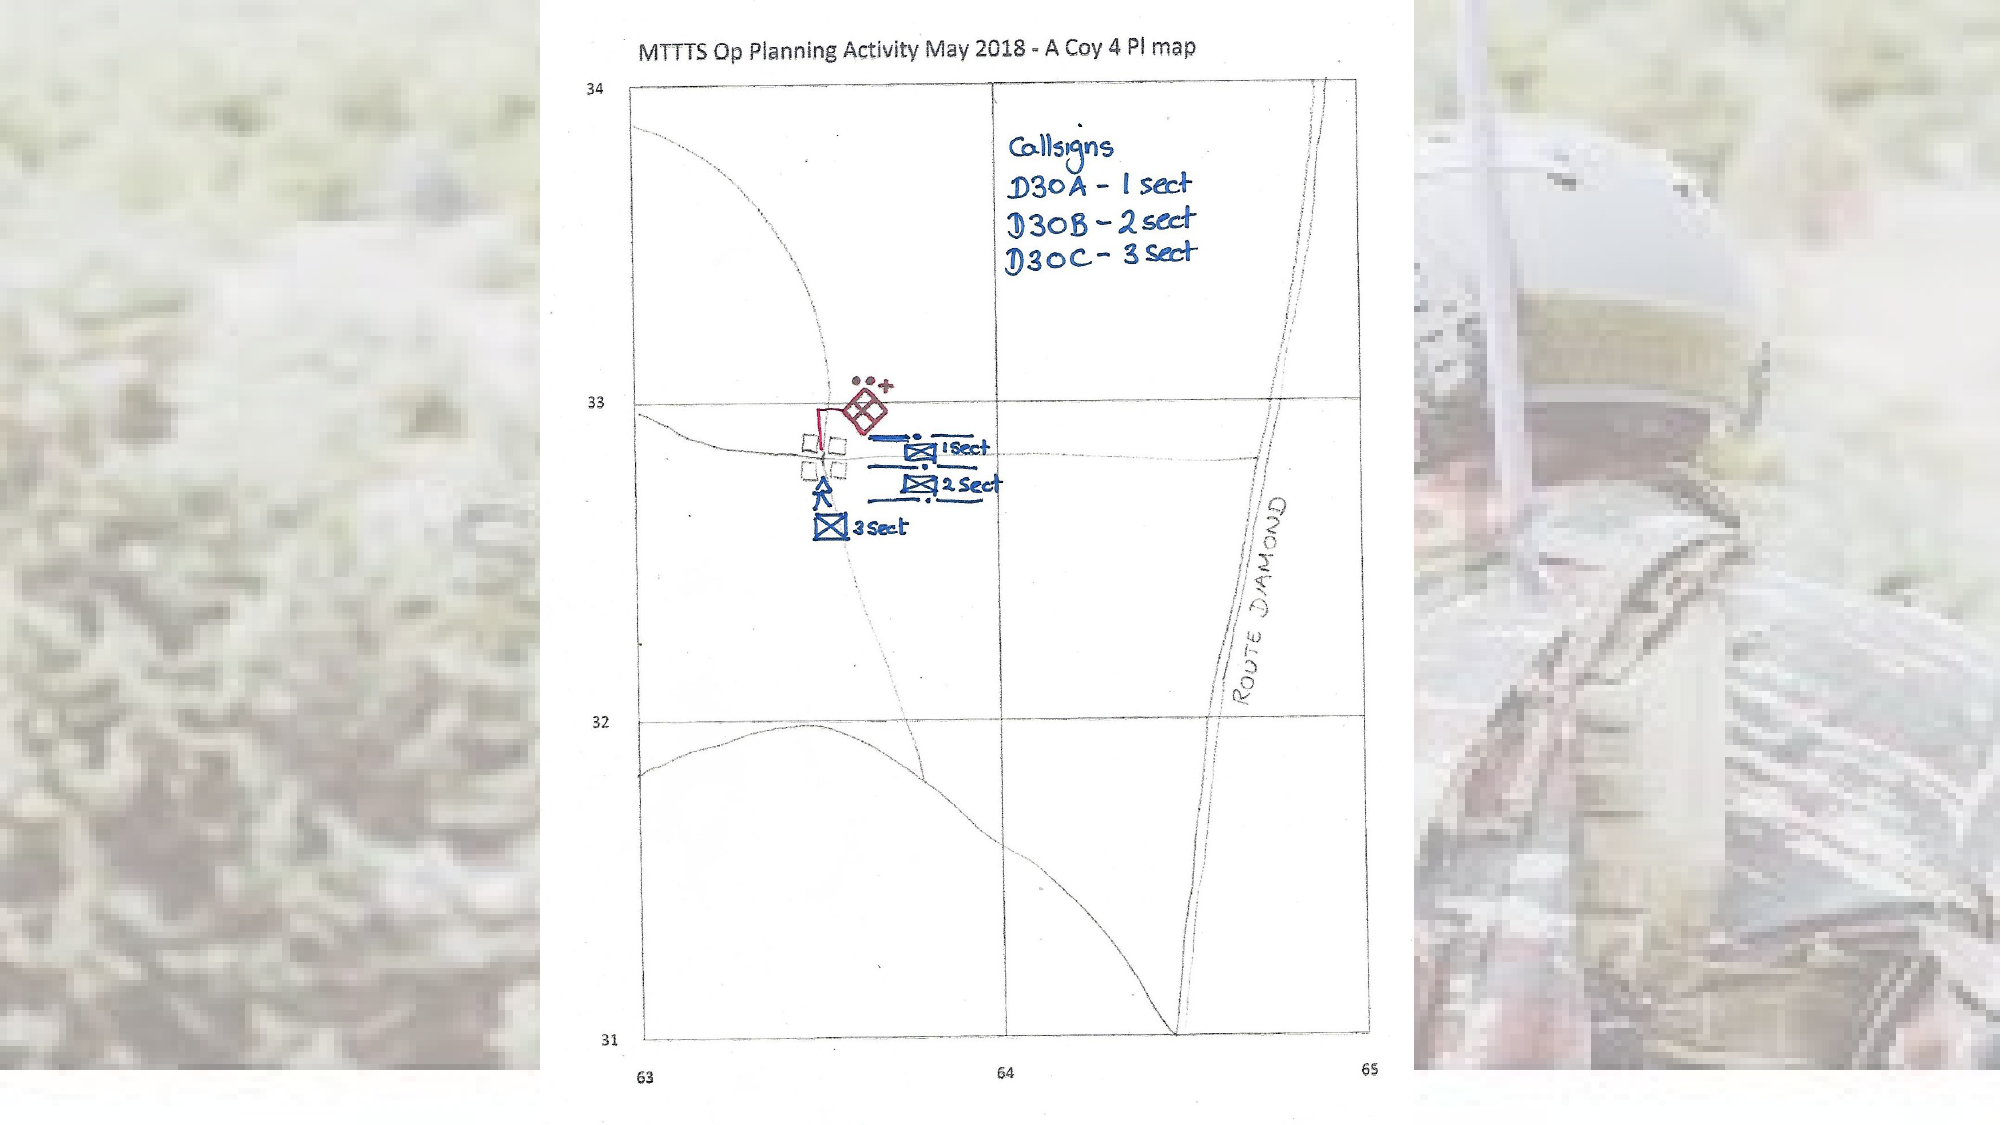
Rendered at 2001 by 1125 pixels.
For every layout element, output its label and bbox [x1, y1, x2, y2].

list [540, 0, 1414, 1125]
